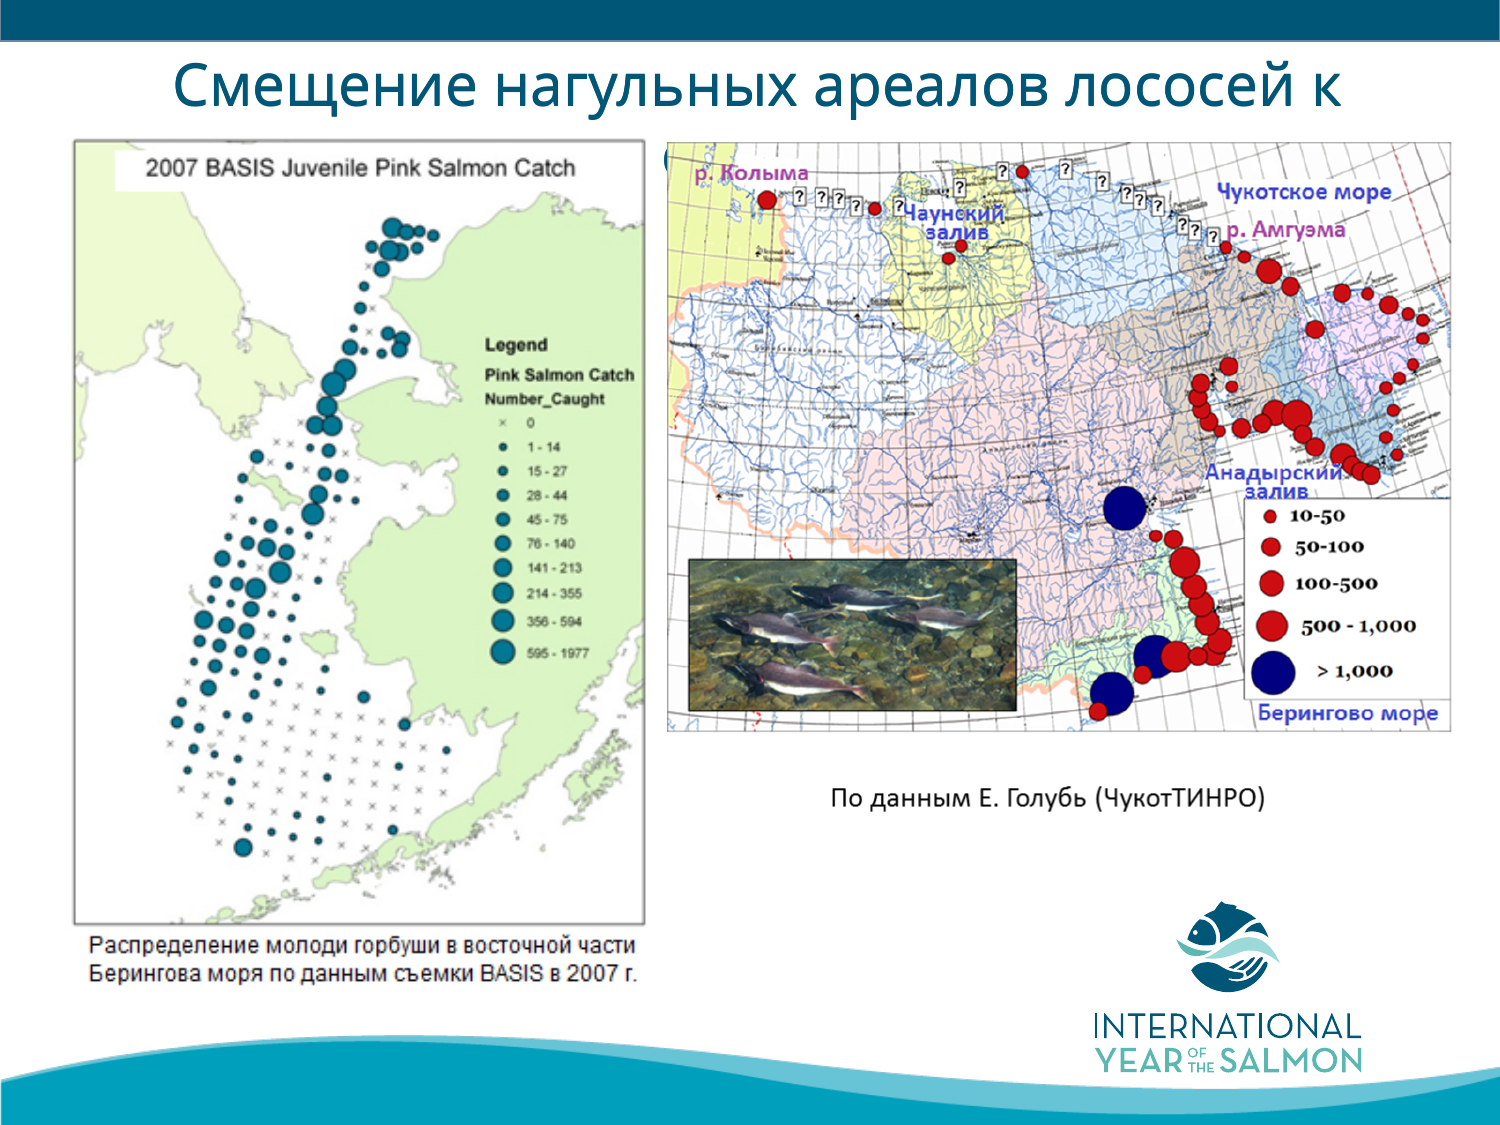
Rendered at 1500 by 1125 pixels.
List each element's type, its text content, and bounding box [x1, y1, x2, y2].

text_box Смещение нагульных ареалов лососей к северу [61, 40, 1453, 196]
picture [0, 1035, 1500, 1125]
picture [61, 130, 659, 994]
picture [666, 142, 1453, 740]
picture [812, 769, 1389, 833]
